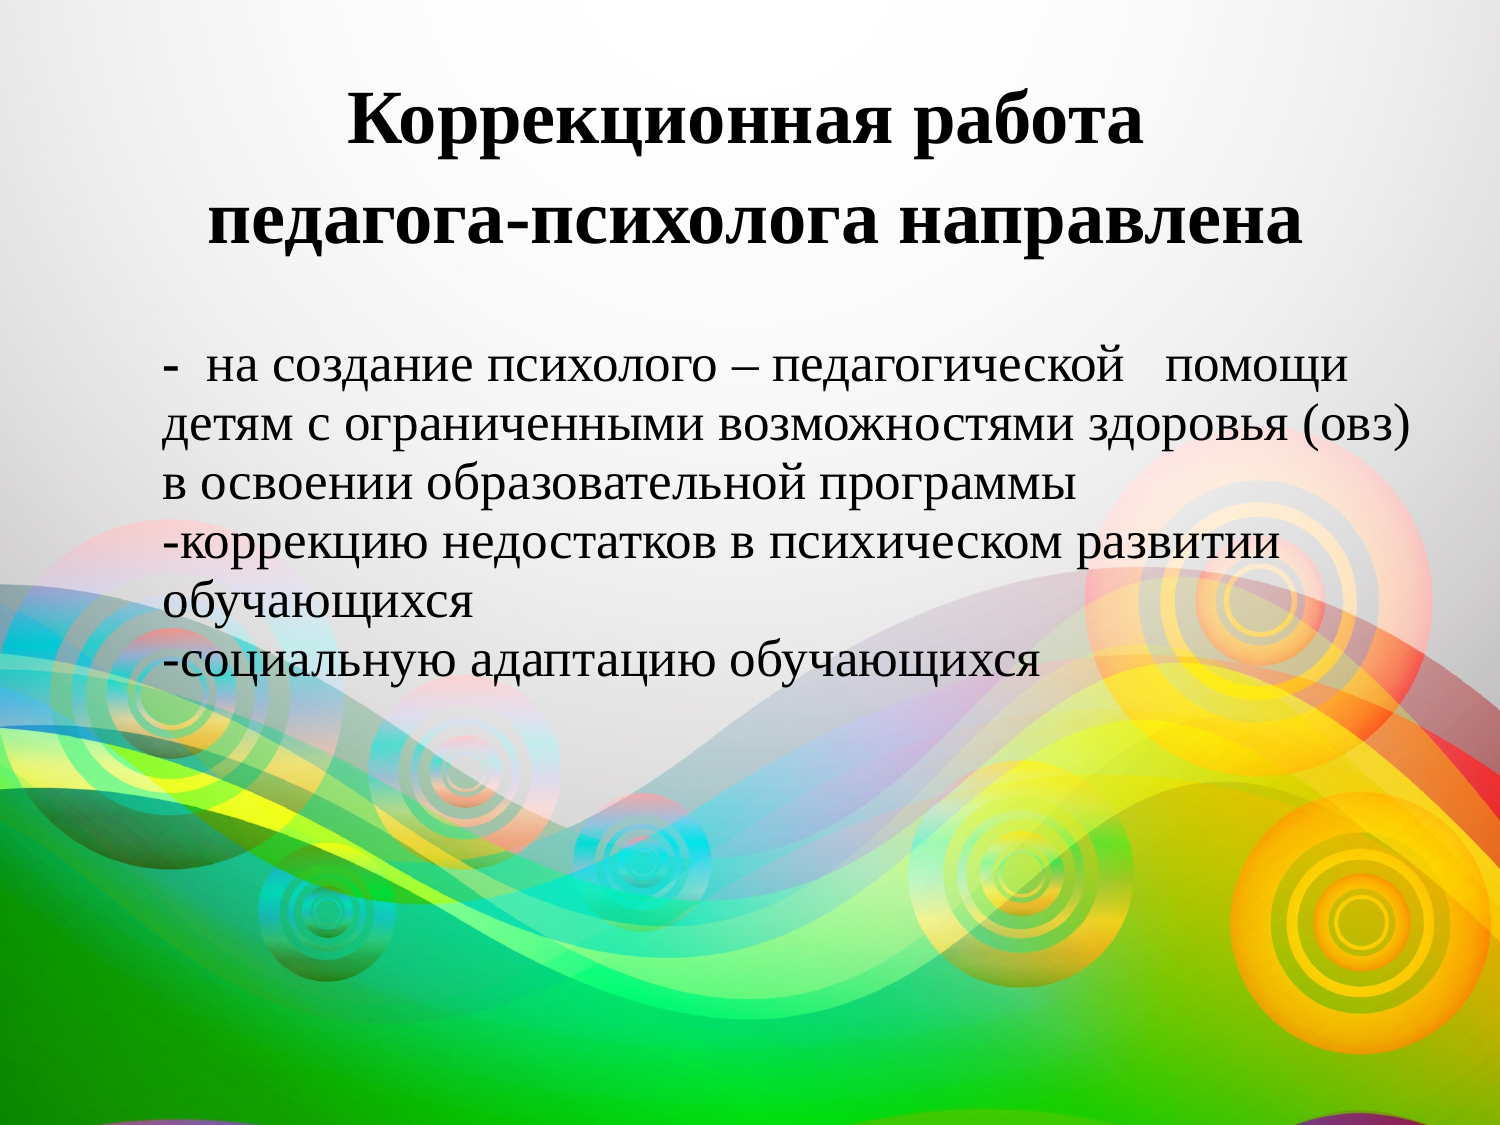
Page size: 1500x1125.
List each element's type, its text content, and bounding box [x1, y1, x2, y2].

list Коррекционная работа педагога-психолога направлена [118, 66, 1394, 268]
picture [0, 0, 1500, 1125]
title - на создание психолого – педагогической помощи детям с ограниченными возможностями здоровья (овз) в освоении образовательной программы -коррекцию недостатков в психическом развитии обучающихся -социальную адаптацию обучающихся [147, 326, 1459, 947]
